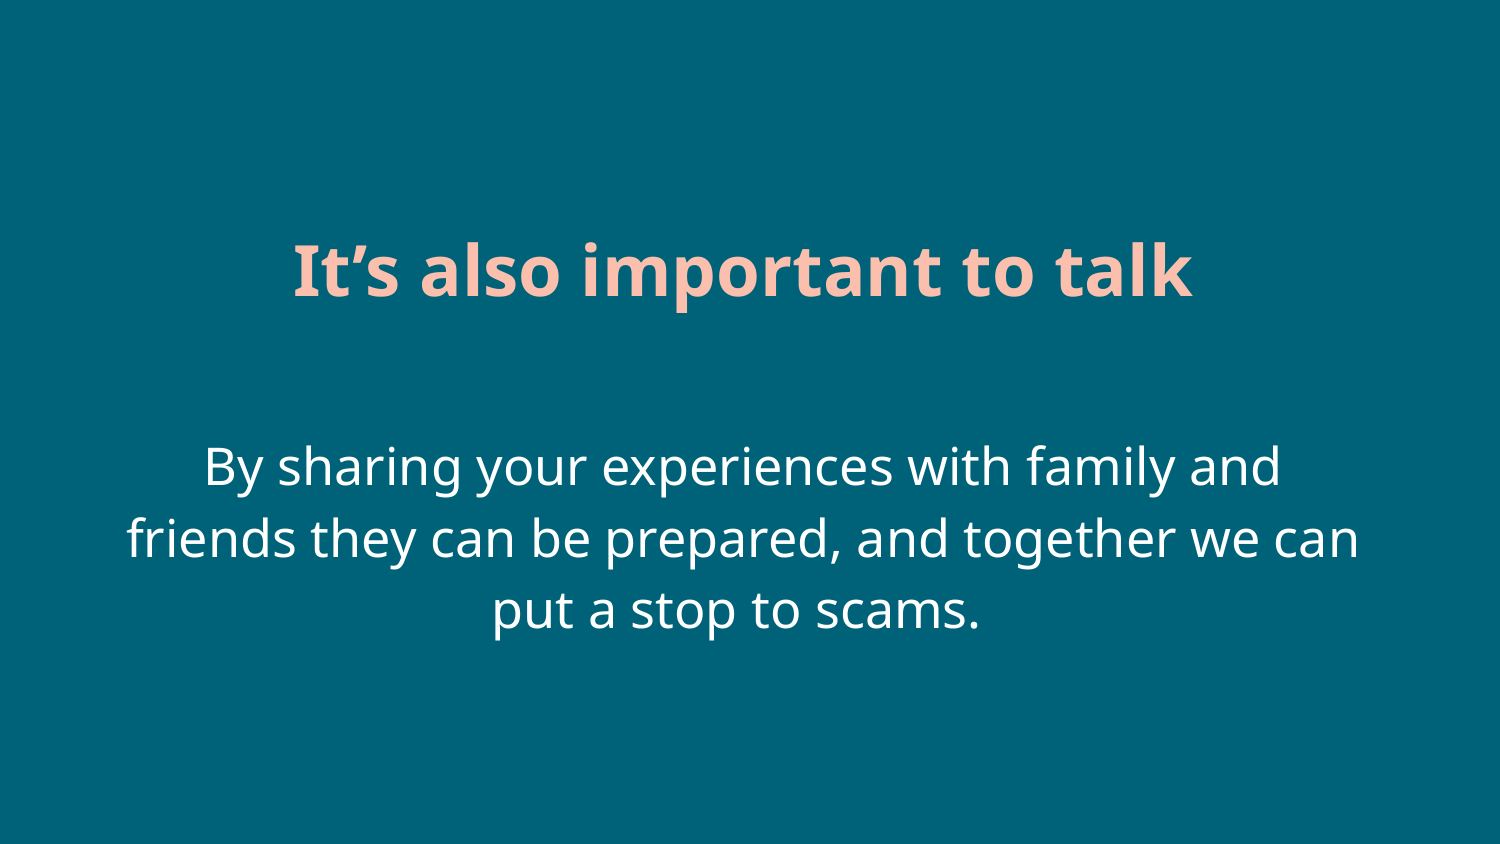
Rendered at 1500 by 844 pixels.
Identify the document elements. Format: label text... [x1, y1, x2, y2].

text_box It’s also important to talk By sharing your experiences with family and friends they can be prepared, and together we can put a stop to scams. [103, 197, 1384, 645]
